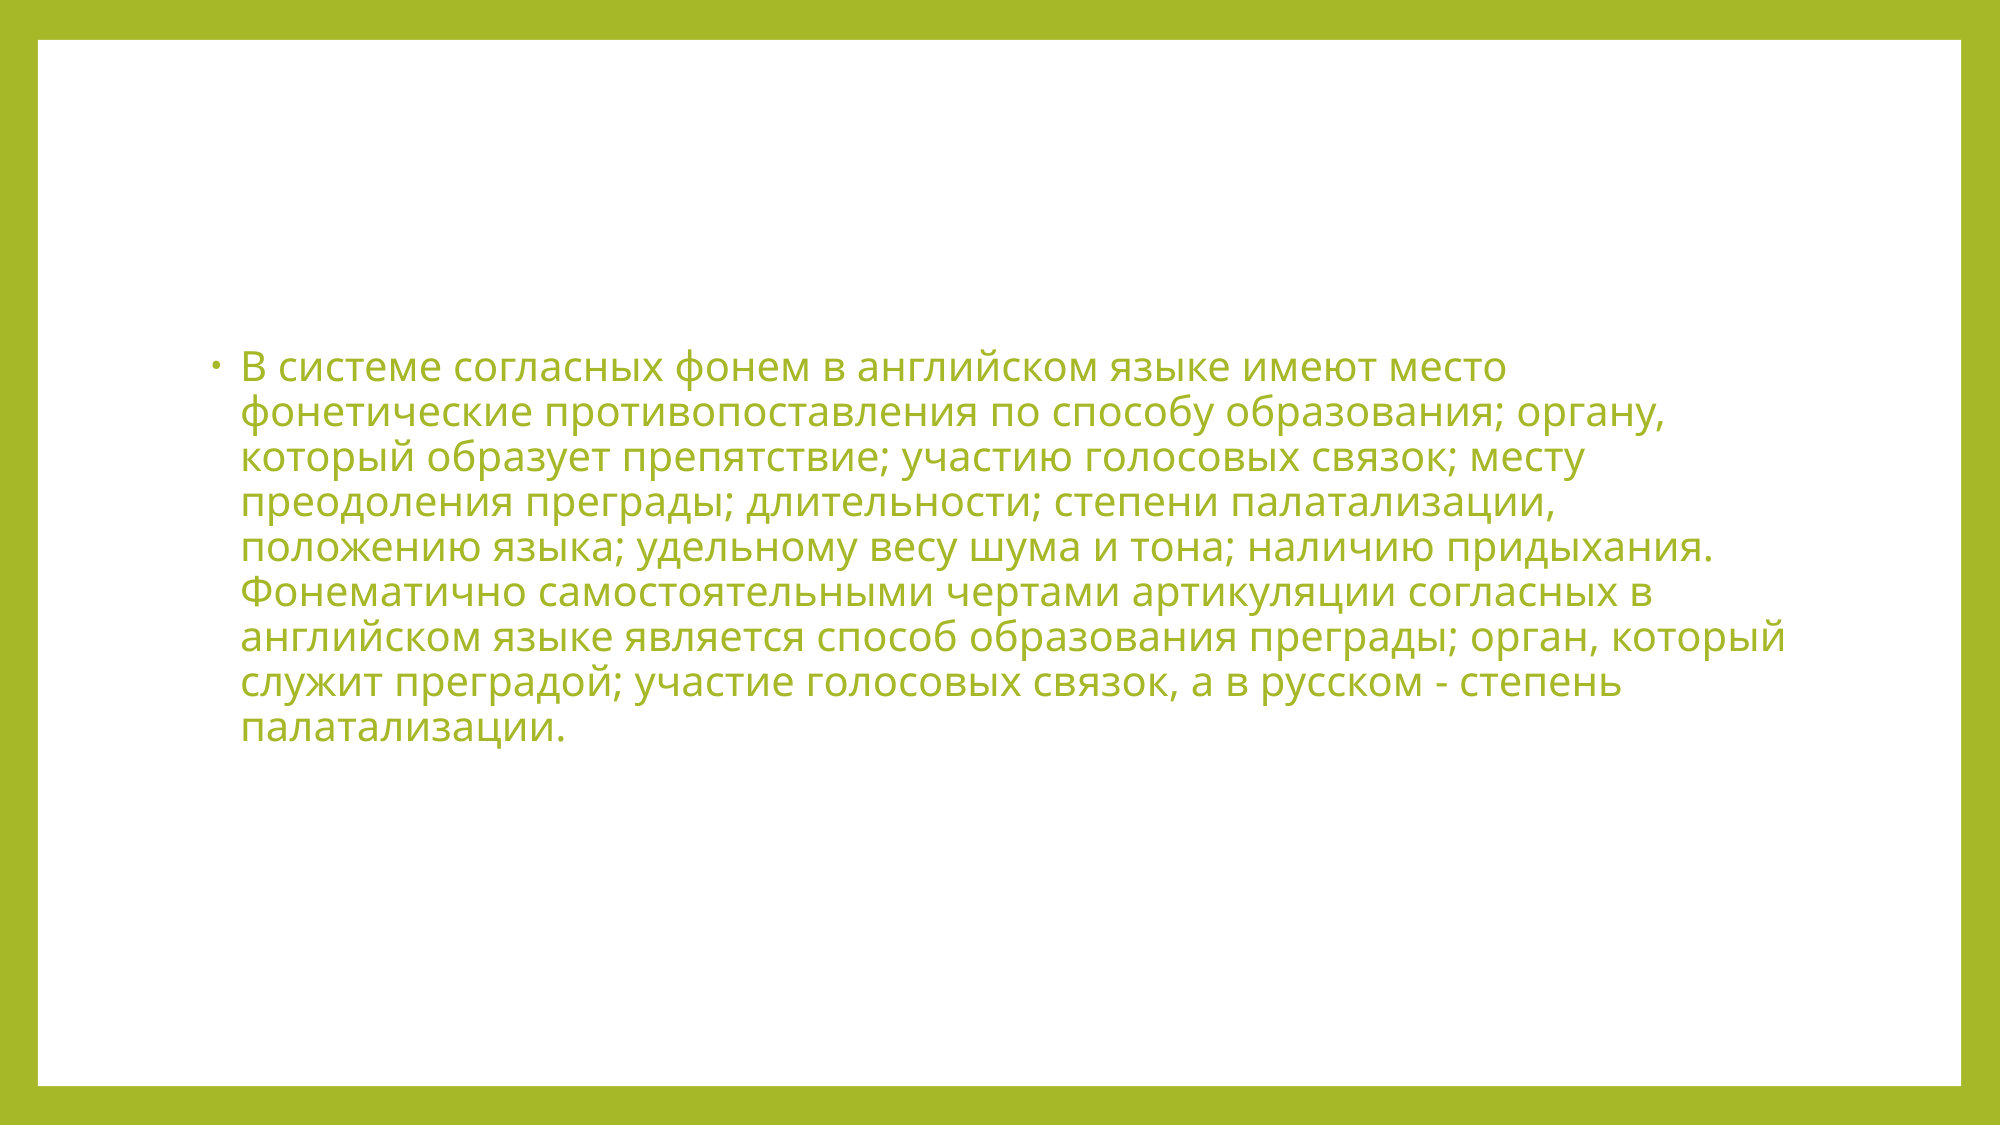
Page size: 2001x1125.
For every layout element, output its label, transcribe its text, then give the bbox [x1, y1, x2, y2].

list В системе согласных фонем в английском языке имеют место фонетические противопоставления по способу образования; органу, который образует препятствие; участию голосовых связок; месту преодоления преграды; длительности; степени палатализации, положению языка; удельному весу шума и тона; наличию придыхания. Фонематично самостоятельными чертами артикуляции согласных в английском языке является способ образования преграды; орган, который служит преградой; участие голосовых связок, а в русском - степень палатализации. [187, 337, 1808, 1000]
